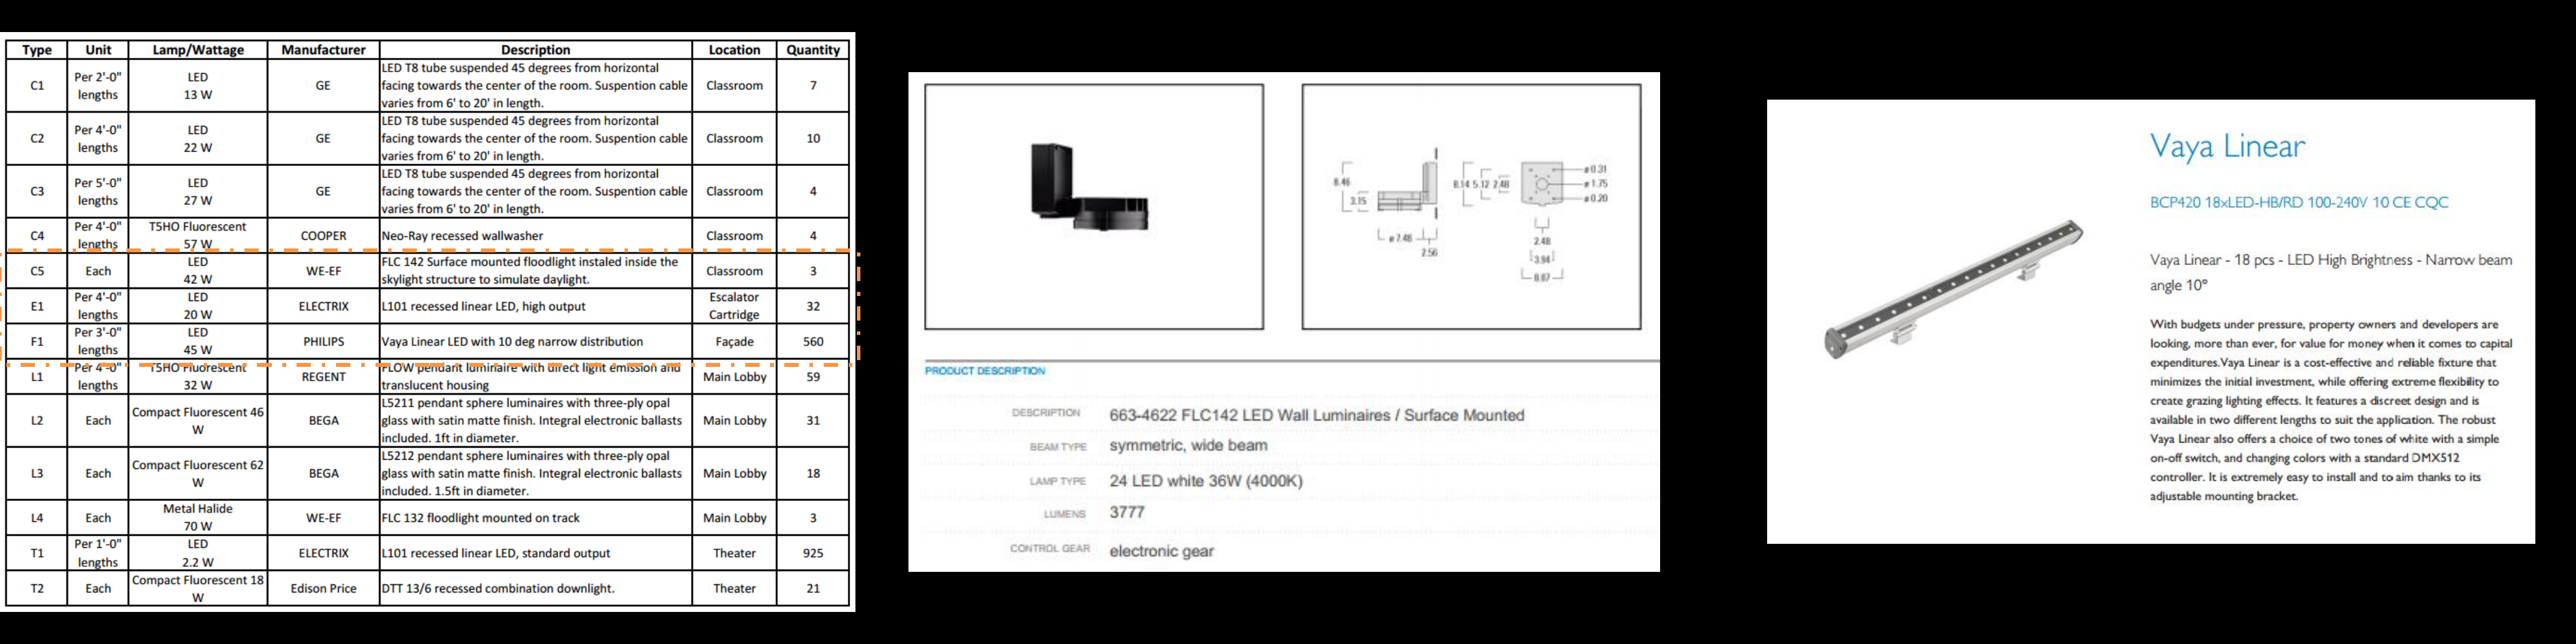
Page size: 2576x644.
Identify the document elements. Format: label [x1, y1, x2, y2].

picture [1767, 100, 2535, 544]
picture [0, 32, 856, 612]
picture [908, 72, 1661, 572]
